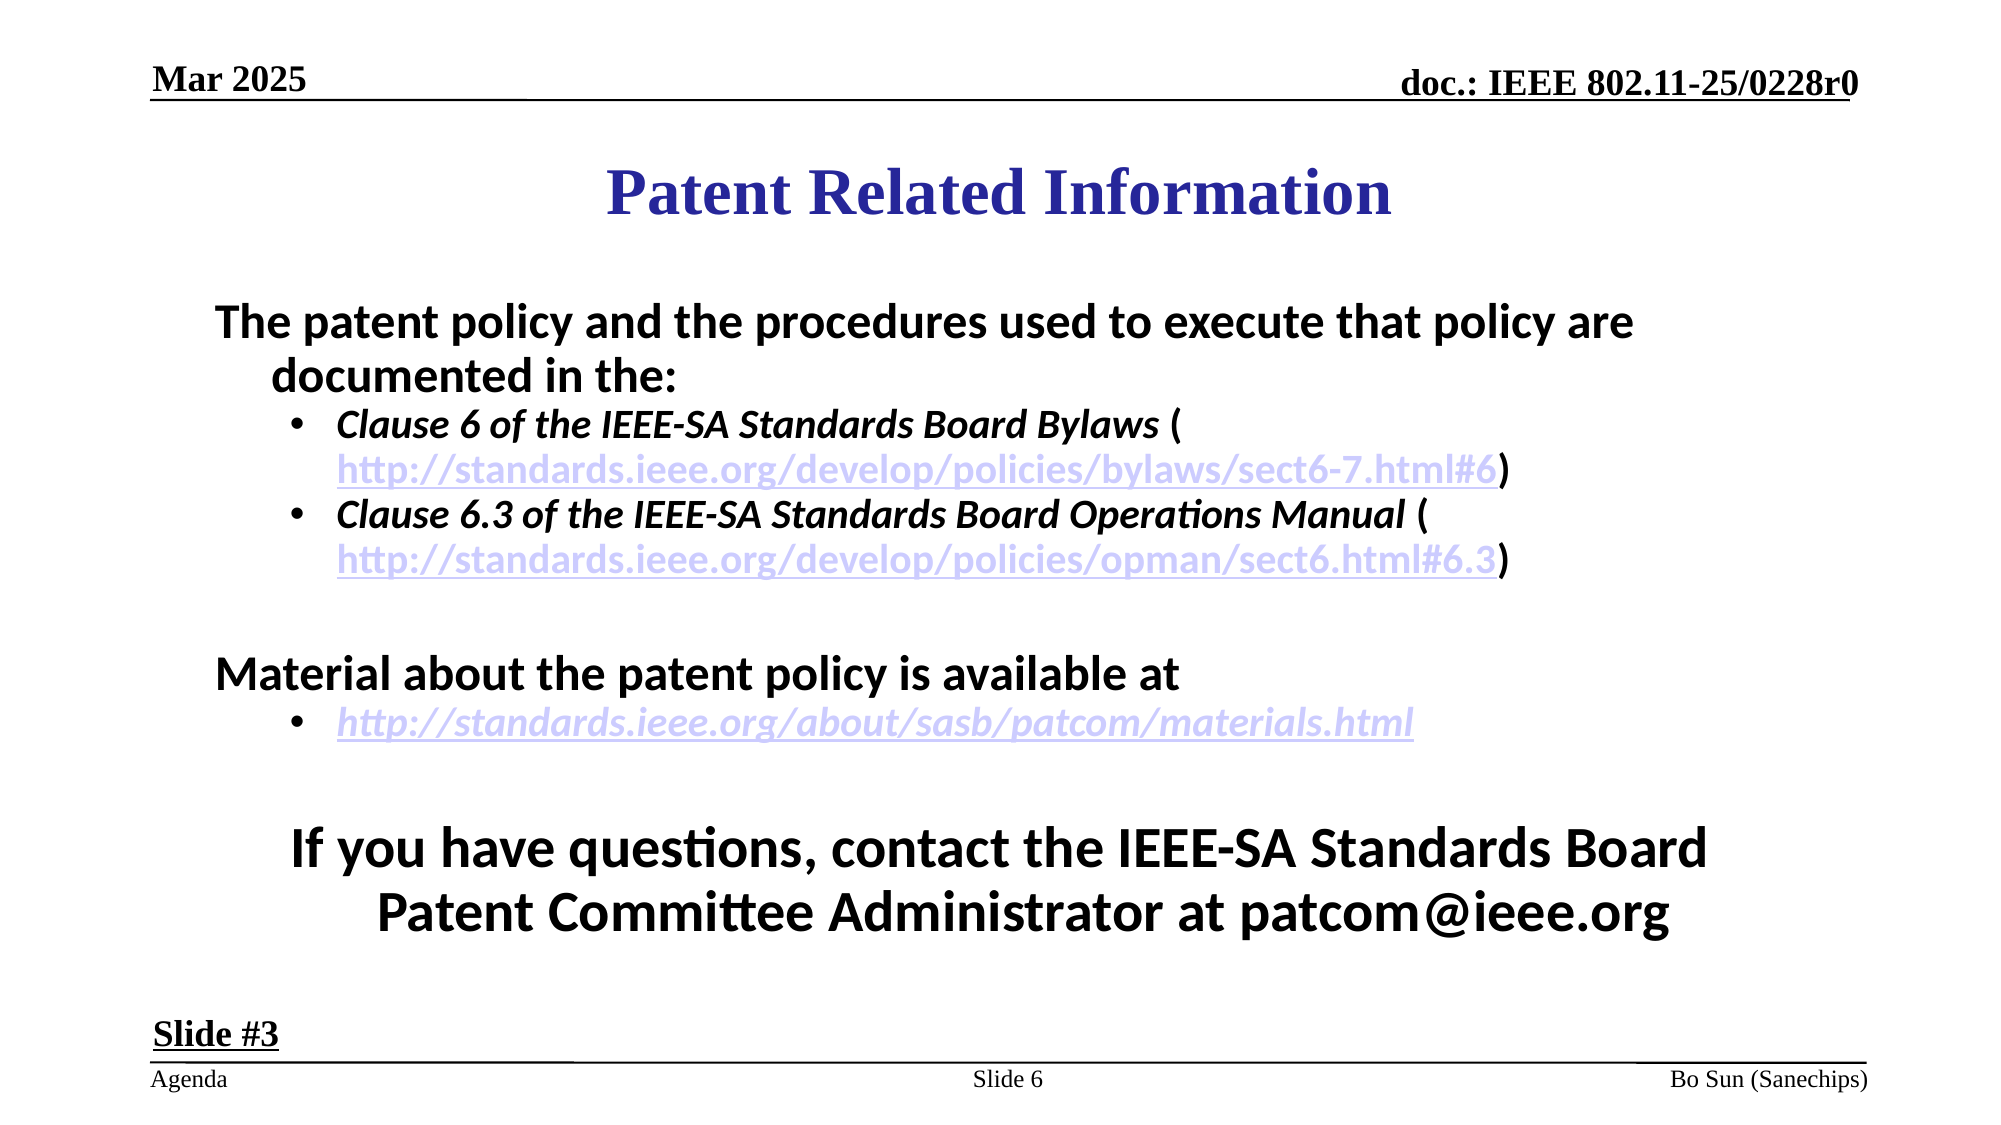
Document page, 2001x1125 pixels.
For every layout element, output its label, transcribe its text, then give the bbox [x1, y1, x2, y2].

text_box The patent policy and the procedures used to execute that policy are documented in the: Clause 6 of the IEEE-SA Standards Board Bylaws (http://standards.ieee.org/develop/policies/bylaws/sect6-7.html#6) Clause 6.3 of the IEEE-SA Standards Board Operations Manual (http://standards.ieee.org/develop/policies/opman/sect6.html#6.3) Material about the patent policy is available at http://standards.ieee.org/about/sasb/patcom/materials.html If you have questions, contact the IEEE-SA Standards Board Patent Committee Administrator at patcom@ieee.org [200, 287, 1800, 988]
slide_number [152, 54, 563, 100]
text_box Slide #3 [138, 1002, 295, 1062]
text_box Patent Related Information [362, 100, 1638, 276]
slide_number Slide 6 [949, 1061, 1067, 1123]
footer Bo Sun (Sanechips) [1171, 1061, 1869, 1093]
